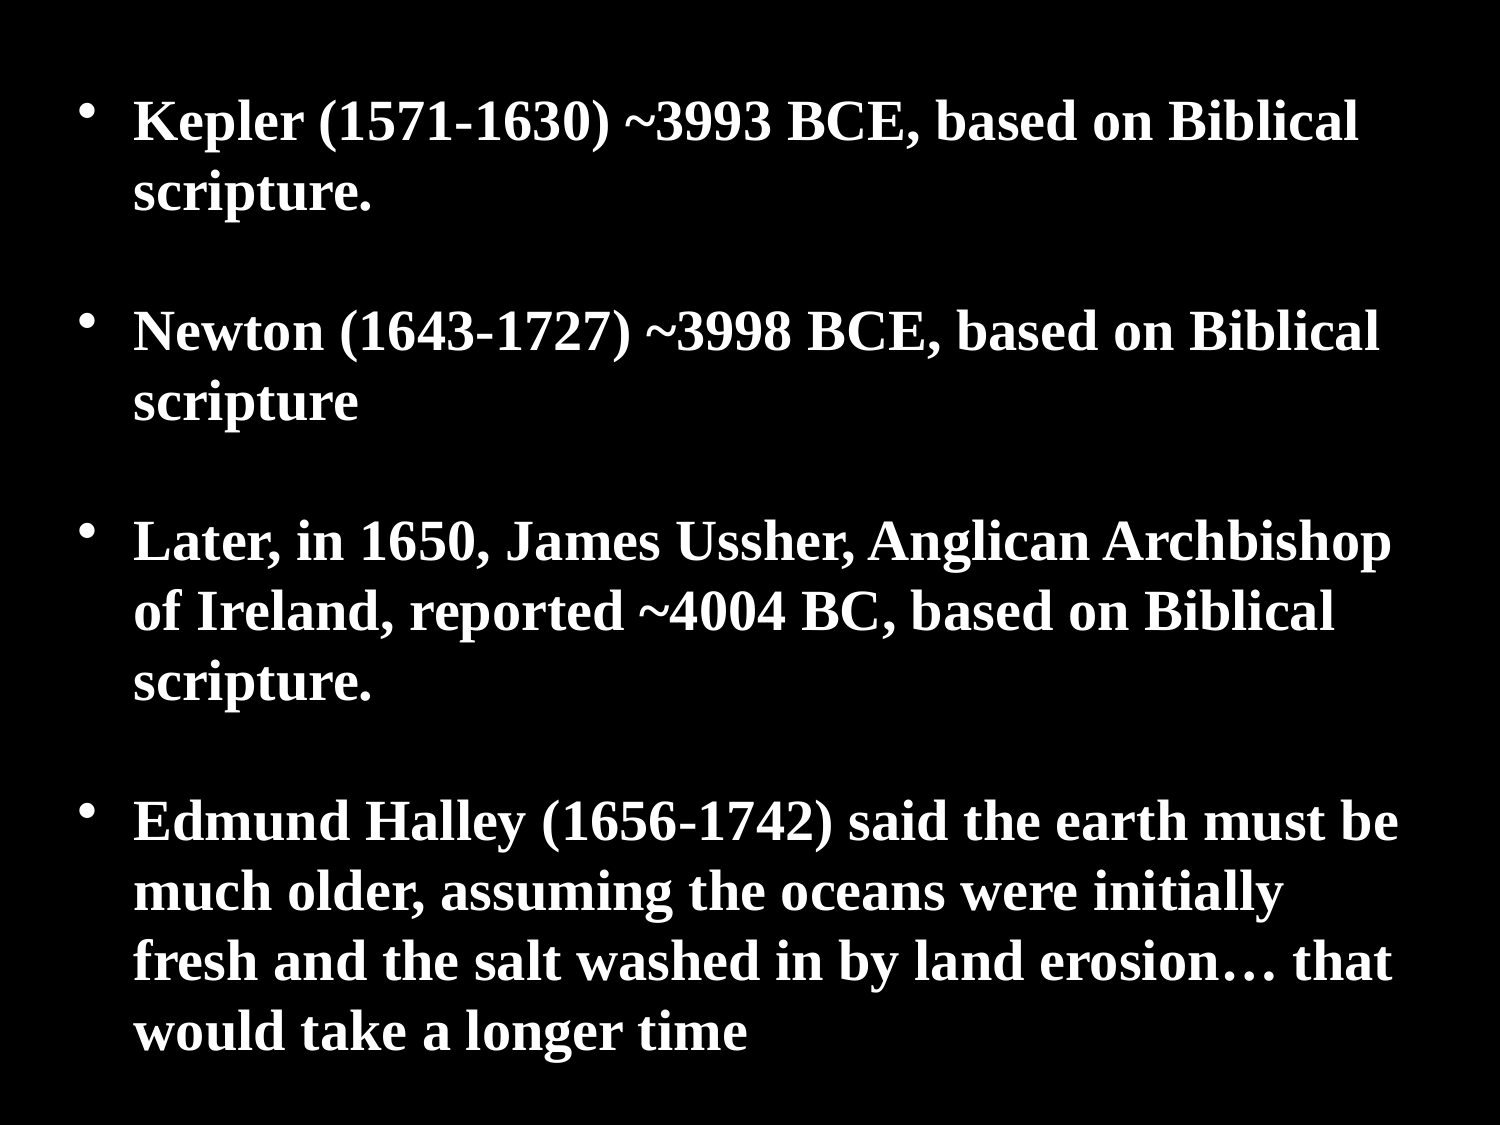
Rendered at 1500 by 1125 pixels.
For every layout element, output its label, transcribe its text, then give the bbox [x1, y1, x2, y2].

list Kepler (1571-1630) ~3993 BCE, based on Biblical scripture. Newton (1643-1727) ~3998 BCE, based on Biblical scripture Later, in 1650, James Ussher, Anglican Archbishop of Ireland, reported ~4004 BC, based on Biblical scripture. Edmund Halley (1656-1742) said the earth must be much older, assuming the oceans were initially fresh and the salt washed in by land erosion… that would take a longer time [62, 75, 1425, 1075]
